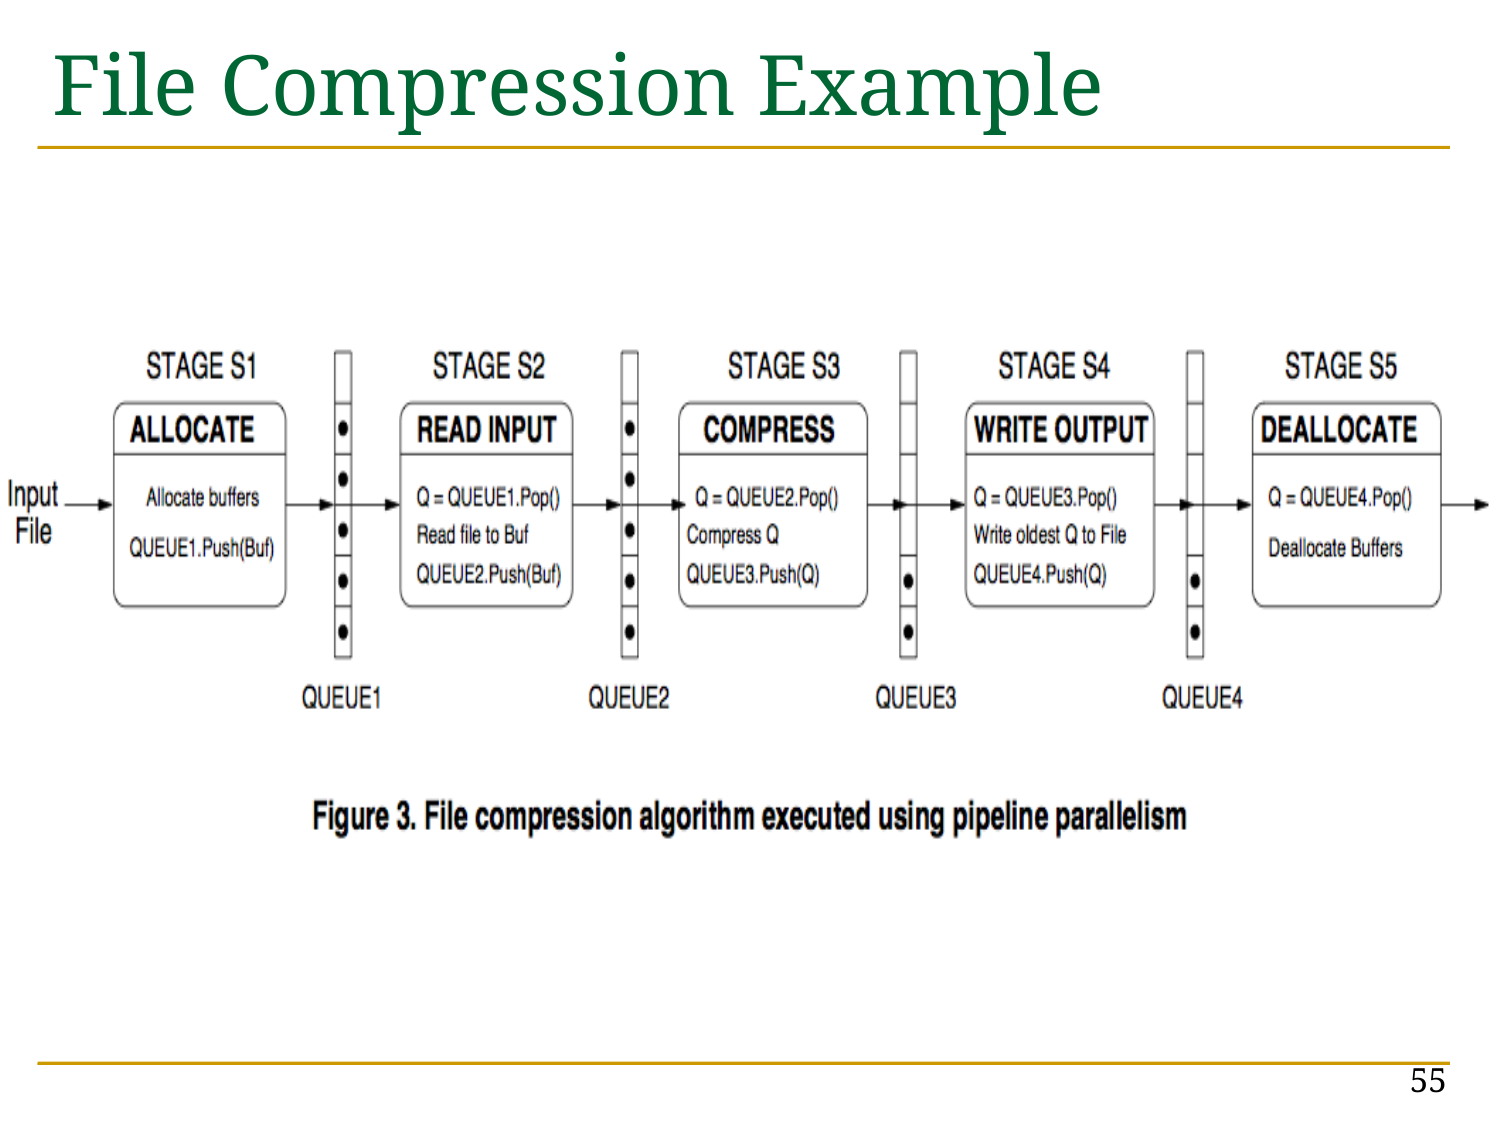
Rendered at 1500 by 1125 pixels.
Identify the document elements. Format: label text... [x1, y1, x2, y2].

slide_number 55 [1111, 1036, 1462, 1112]
title File Compression Example [37, 24, 1450, 200]
picture [0, 324, 1500, 863]
